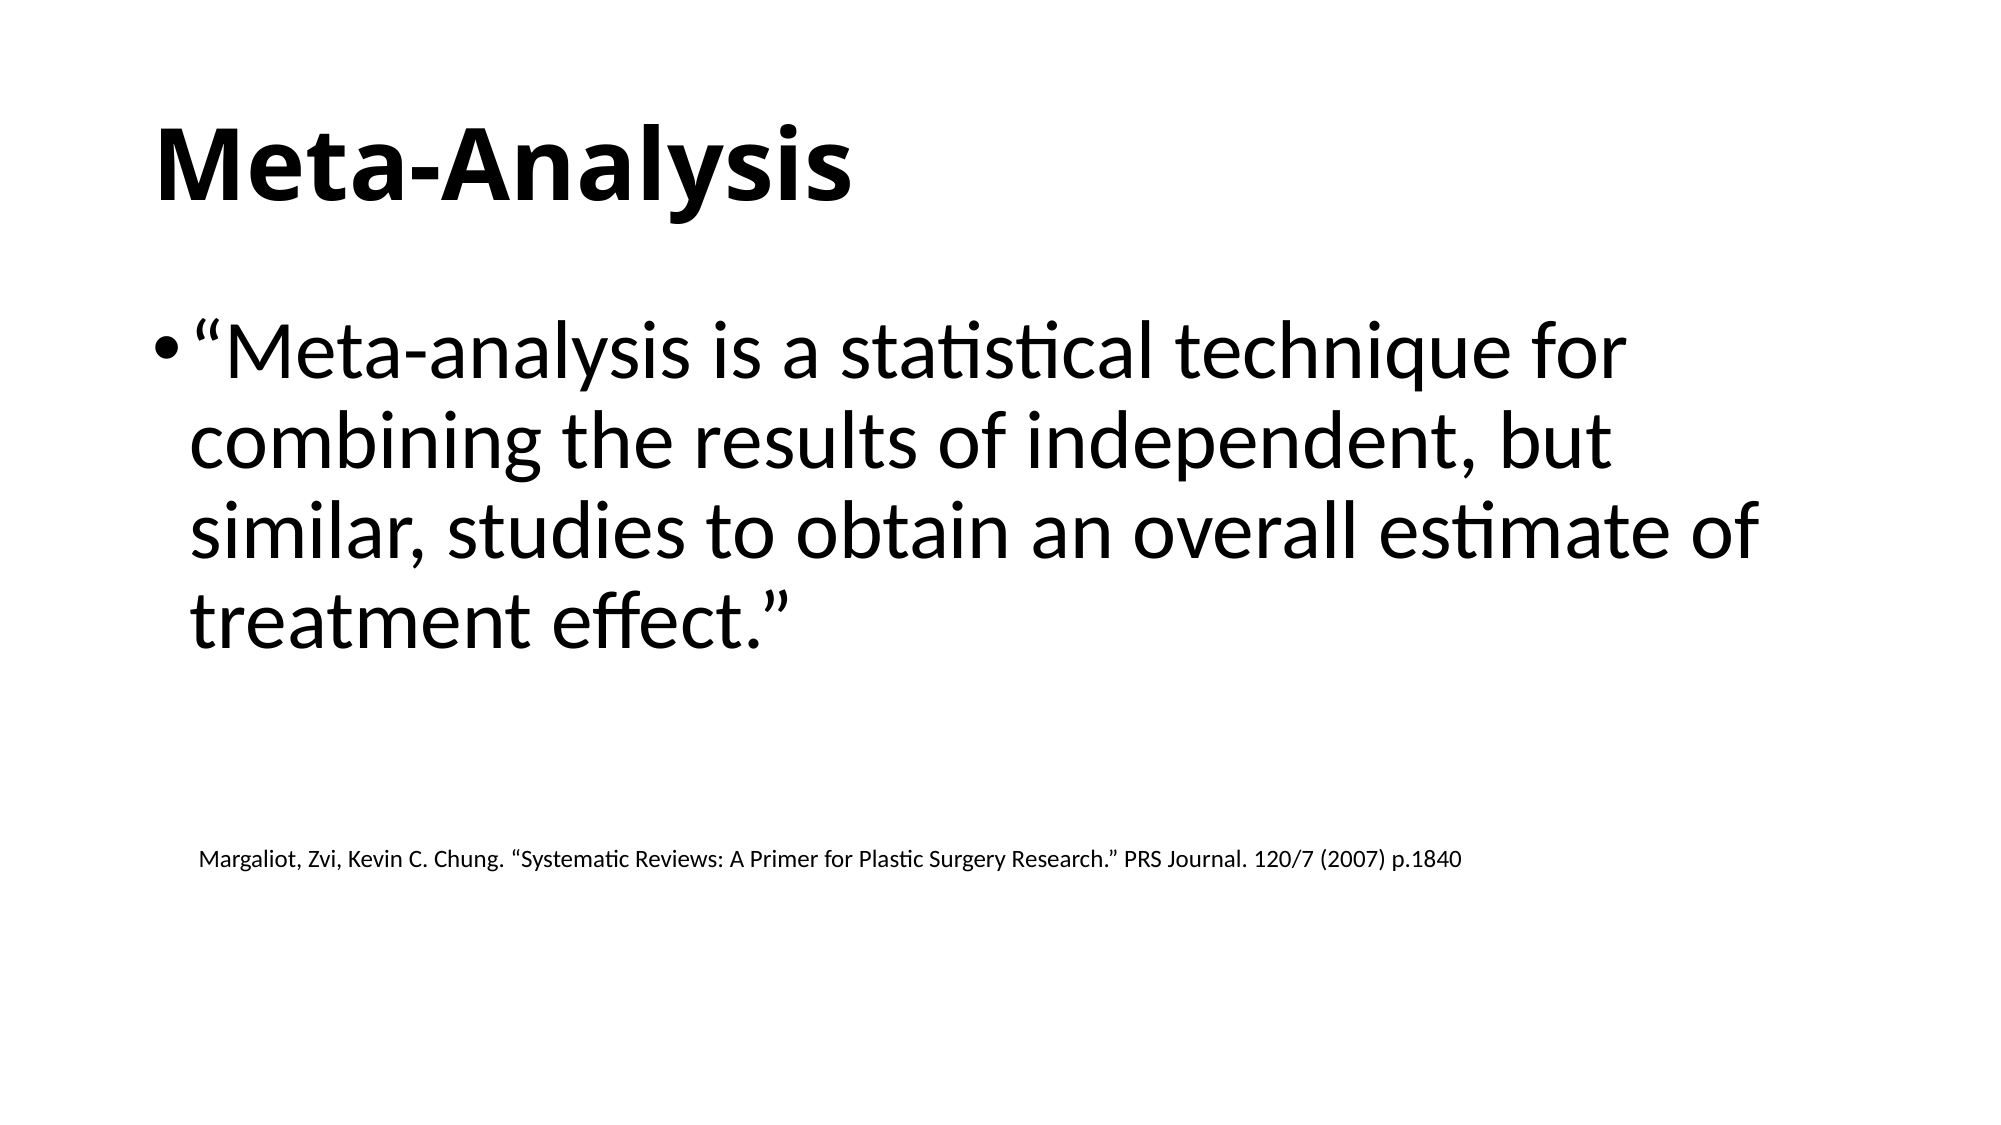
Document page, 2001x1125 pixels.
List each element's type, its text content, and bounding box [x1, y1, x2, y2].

list “Meta-analysis is a statistical technique for combining the results of independent, but similar, studies to obtain an overall estimate of treatment effect.” Margaliot, Zvi, Kevin C. Chung. “Systematic Reviews: A Primer for Plastic Surgery Research.” PRS Journal. 120/7 (2007) p.1840 [137, 299, 1863, 1014]
title Meta-Analysis [137, 59, 1863, 278]
